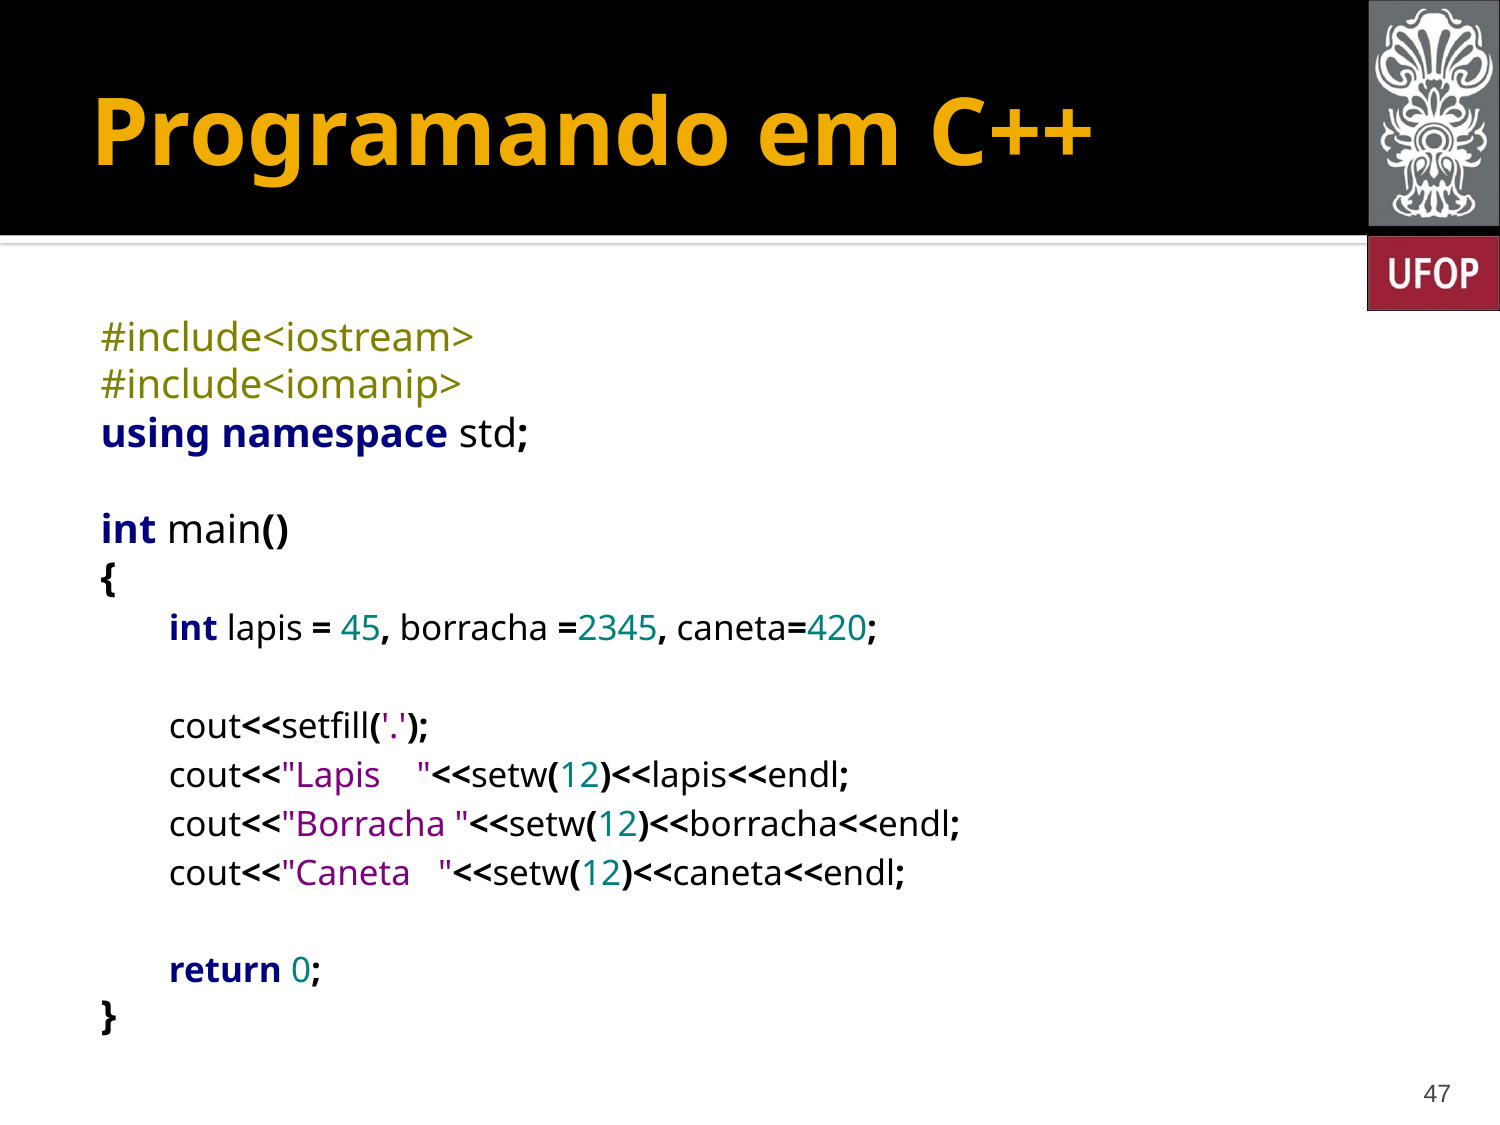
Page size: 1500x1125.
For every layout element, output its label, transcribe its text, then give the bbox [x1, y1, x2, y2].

picture [1367, 0, 1500, 311]
slide_number 47 [1345, 1062, 1467, 1108]
list #include<iostream> #include<iomanip> using namespace std; int main() { int lapis = 45, borracha =2345, caneta=420; cout<<setfill('.'); cout<<"Lapis "<<setw(12)<<lapis<<endl; cout<<"Borracha "<<setw(12)<<borracha<<endl; cout<<"Caneta "<<setw(12)<<caneta<<endl; return 0; } [75, 291, 1425, 1050]
title Programando em C++ [75, 25, 1370, 231]
